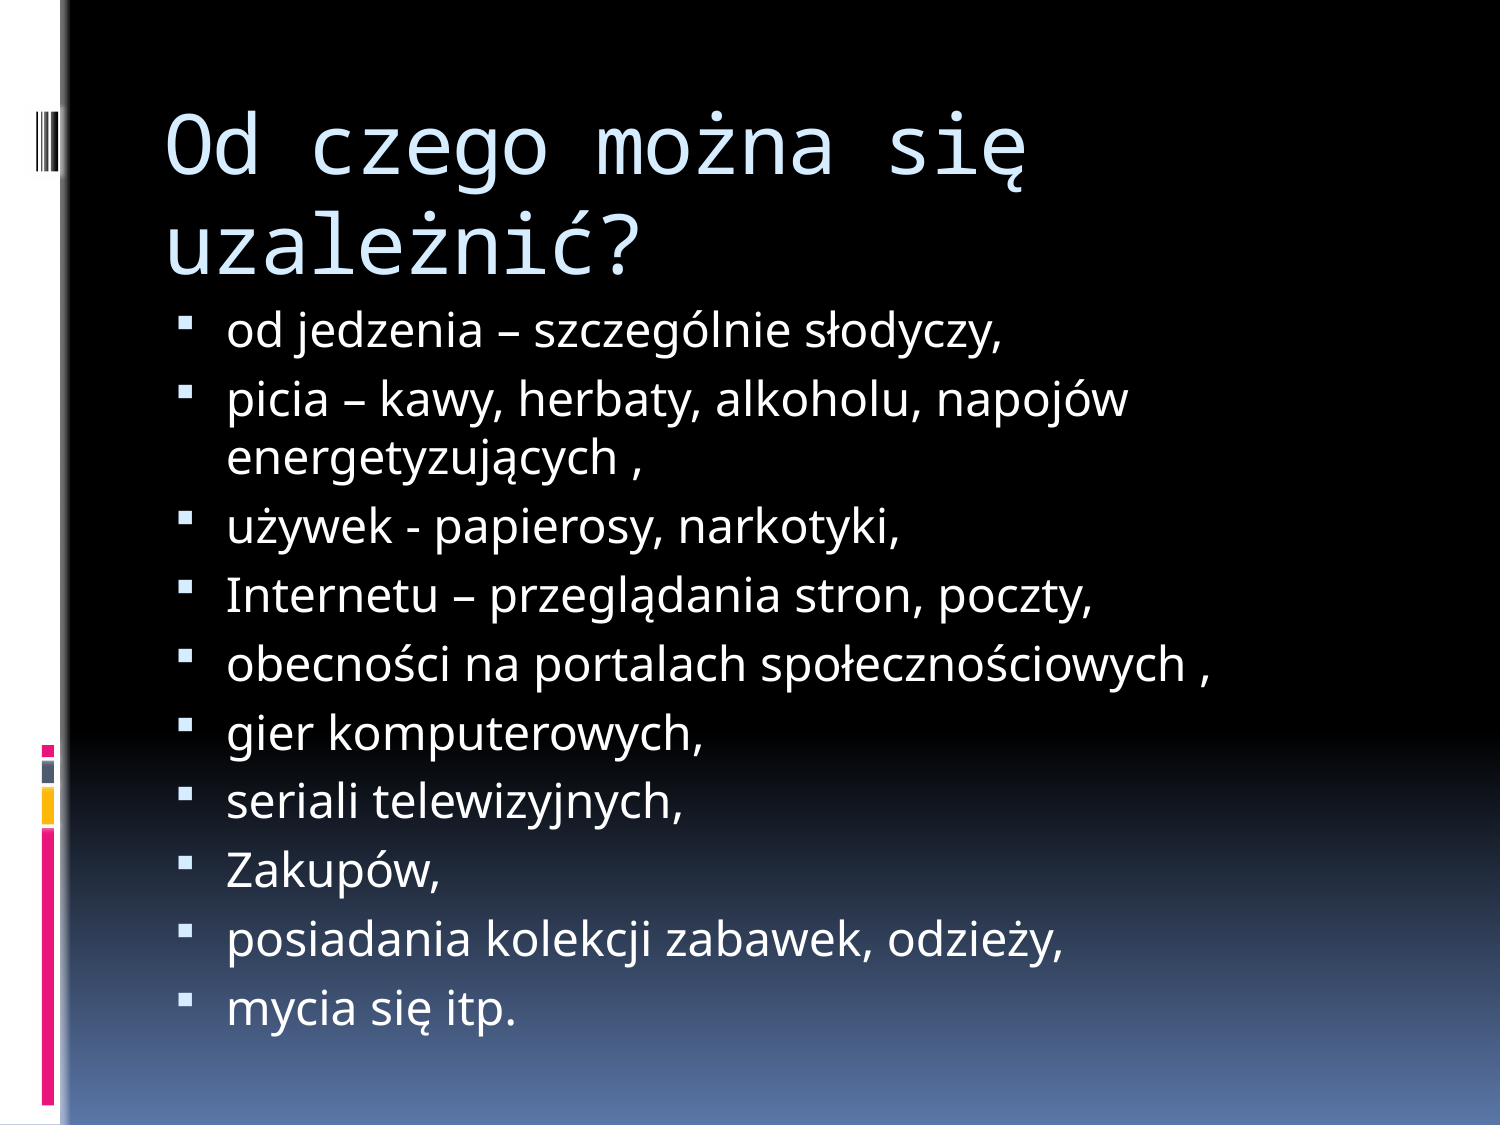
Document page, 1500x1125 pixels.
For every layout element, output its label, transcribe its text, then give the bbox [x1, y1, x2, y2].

title Od czego można się uzależnić? [150, 83, 1500, 234]
list od jedzenia – szczególnie słodyczy, picia – kawy, herbaty, alkoholu, napojów energetyzujących , używek - papierosy, narkotyki, Internetu – przeglądania stron, poczty, obecności na portalach społecznościowych , gier komputerowych, seriali telewizyjnych, Zakupów, posiadania kolekcji zabawek, odzieży, mycia się itp. [150, 292, 1425, 1043]
